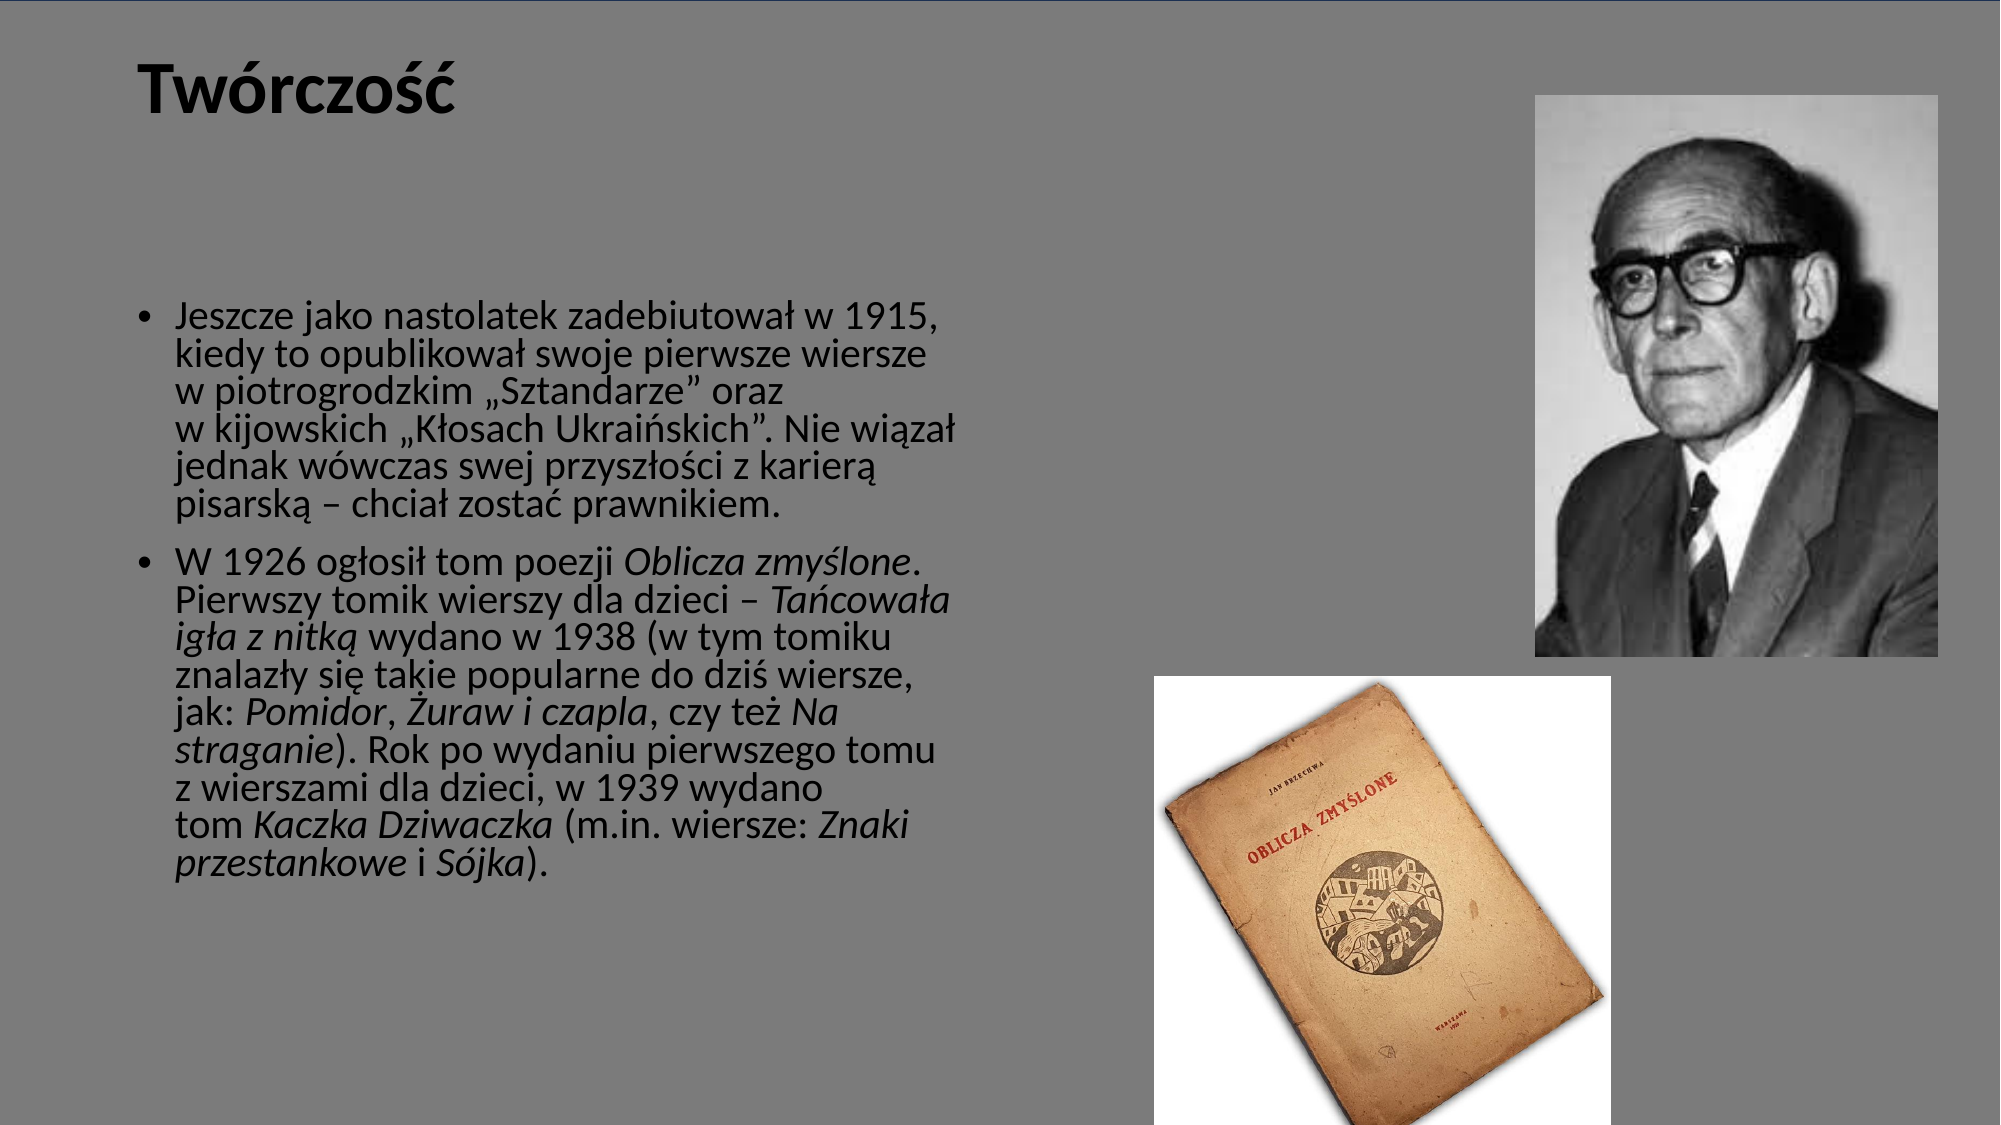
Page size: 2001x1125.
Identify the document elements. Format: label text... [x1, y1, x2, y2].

text_box [0, 0, 2000, 1125]
picture [1154, 676, 1611, 1125]
picture [1534, 95, 1938, 657]
list Jeszcze jako nastolatek zadebiutował w 1915, kiedy to opublikował swoje pierwsze wiersze w piotrogrodzkim „Sztandarze” oraz w kijowskich „Kłosach Ukraińskich”. Nie wiązał jednak wówczas swej przyszłości z karierą pisarską – chciał zostać prawnikiem. W 1926 ogłosił tom poezji Oblicza zmyślone. Pierwszy tomik wierszy dla dzieci – Tańcowała igła z nitką wydano w 1938 (w tym tomiku znalazły się takie popularne do dziś wiersze, jak: Pomidor, Żuraw i czapla, czy też Na straganie). Rok po wydaniu pierwszego tomu z wierszami dla dzieci, w 1939 wydano tom Kaczka Dziwaczka (m.in. wiersze: Znaki przestankowe i Sójka). [137, 299, 988, 1014]
title Twórczość [137, 59, 739, 280]
